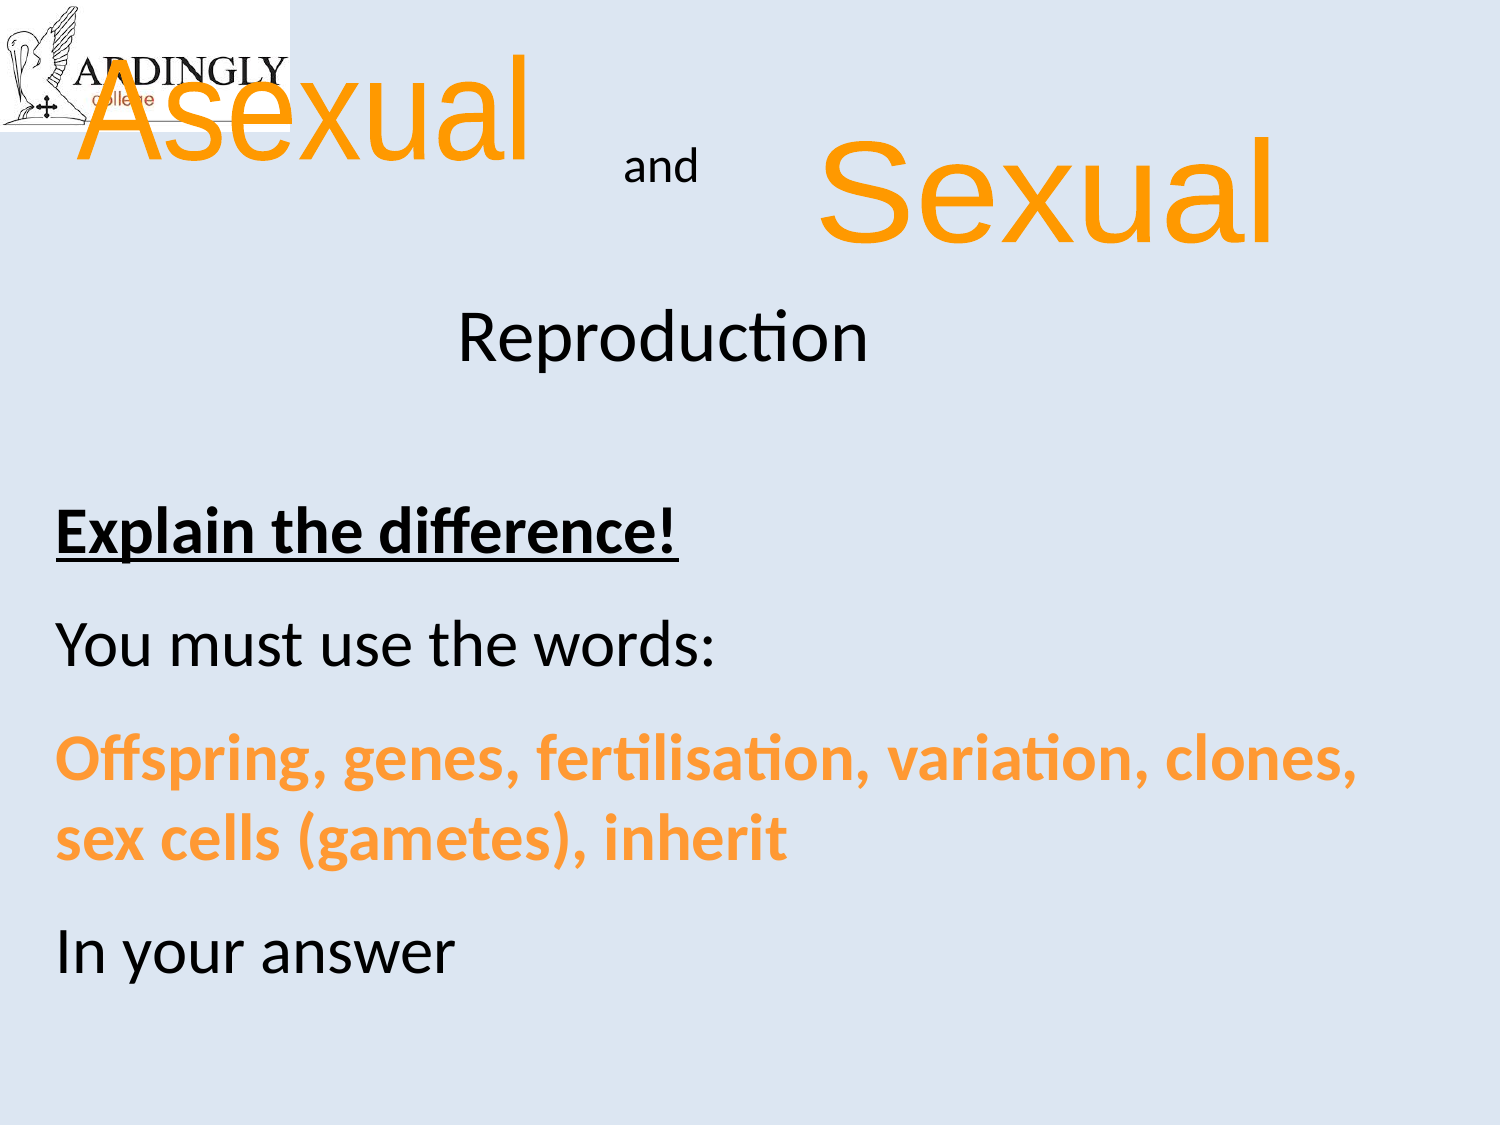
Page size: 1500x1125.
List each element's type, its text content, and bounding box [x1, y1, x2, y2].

picture [244, 124, 290, 132]
text_box and [608, 125, 786, 201]
text_box Reproduction [442, 278, 1500, 384]
text_box Explain the difference! You must use the words: Offspring, genes, fertilisation, variation, clones, sex cells (gametes), inherit In your answer [41, 479, 1447, 995]
picture [0, 0, 290, 132]
